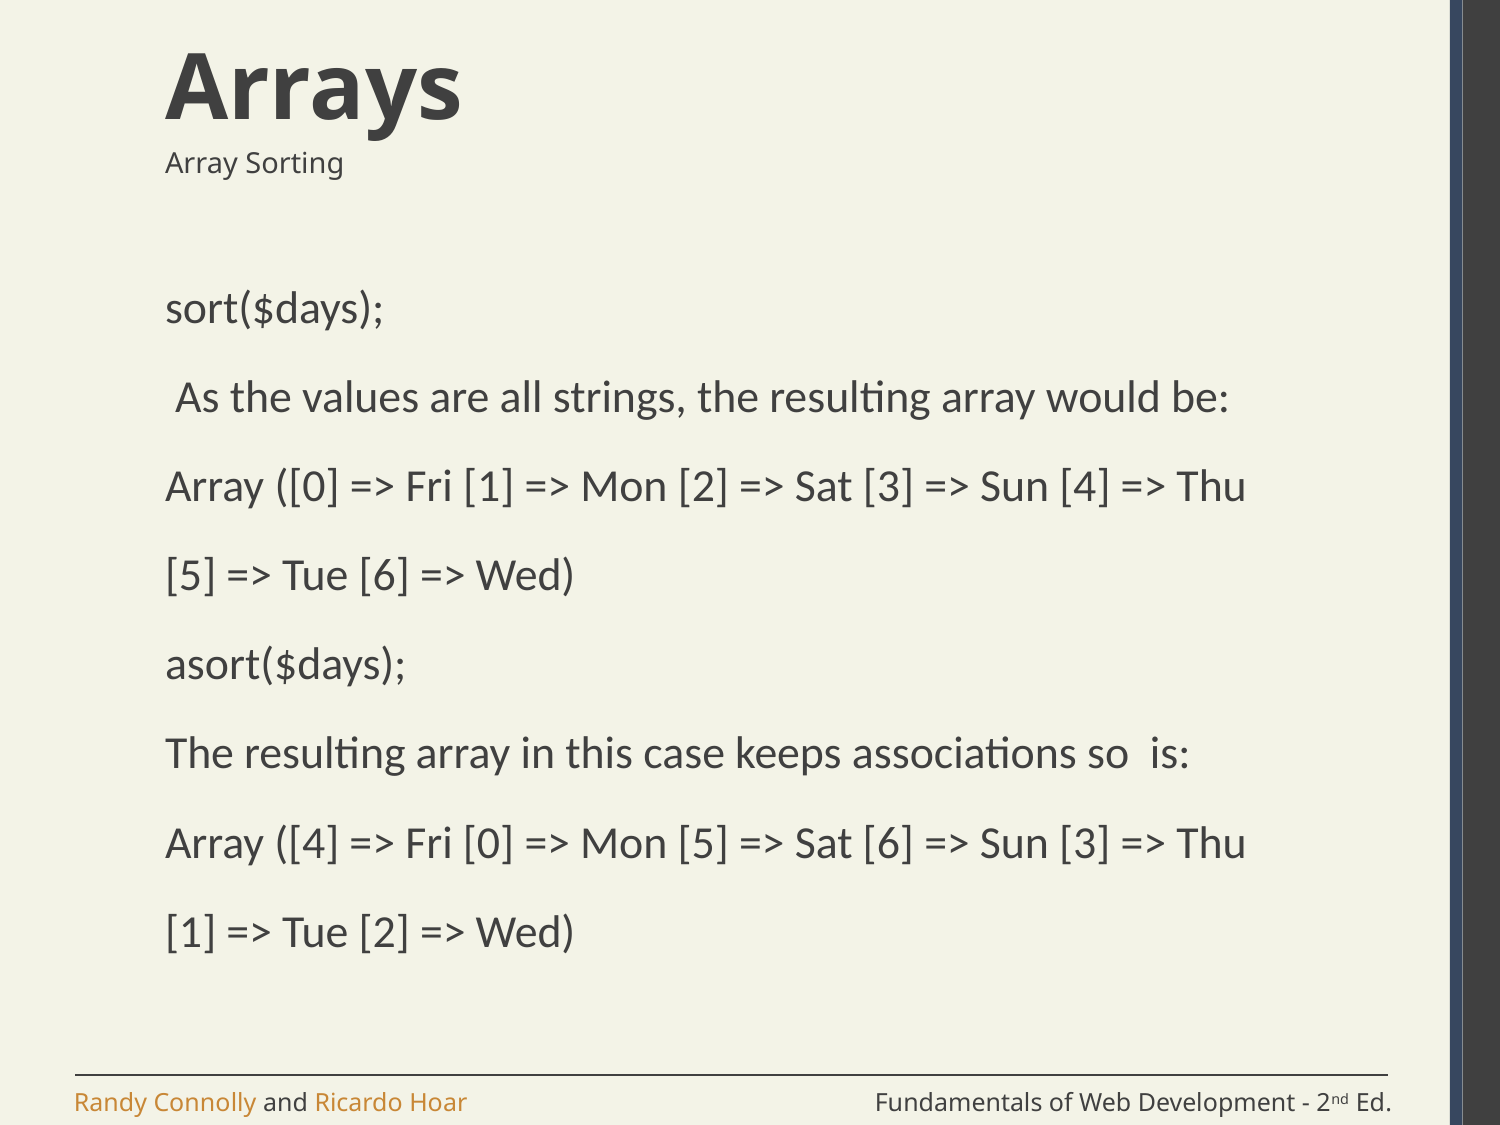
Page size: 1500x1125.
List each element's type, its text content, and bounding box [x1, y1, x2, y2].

list sort($days); As the values are all strings, the resulting array would be: Array ([0] => Fri [1] => Mon [2] => Sat [3] => Sun [4] => Thu [5] => Tue [6] => Wed) asort($days); The resulting array in this case keeps associations so is: Array ([4] => Fri [0] => Mon [5] => Sat [6] => Sun [3] => Thu [1] => Tue [2] => Wed) [150, 270, 1365, 1013]
title Arrays [150, 20, 1425, 188]
list Array Sorting [150, 137, 1200, 188]
